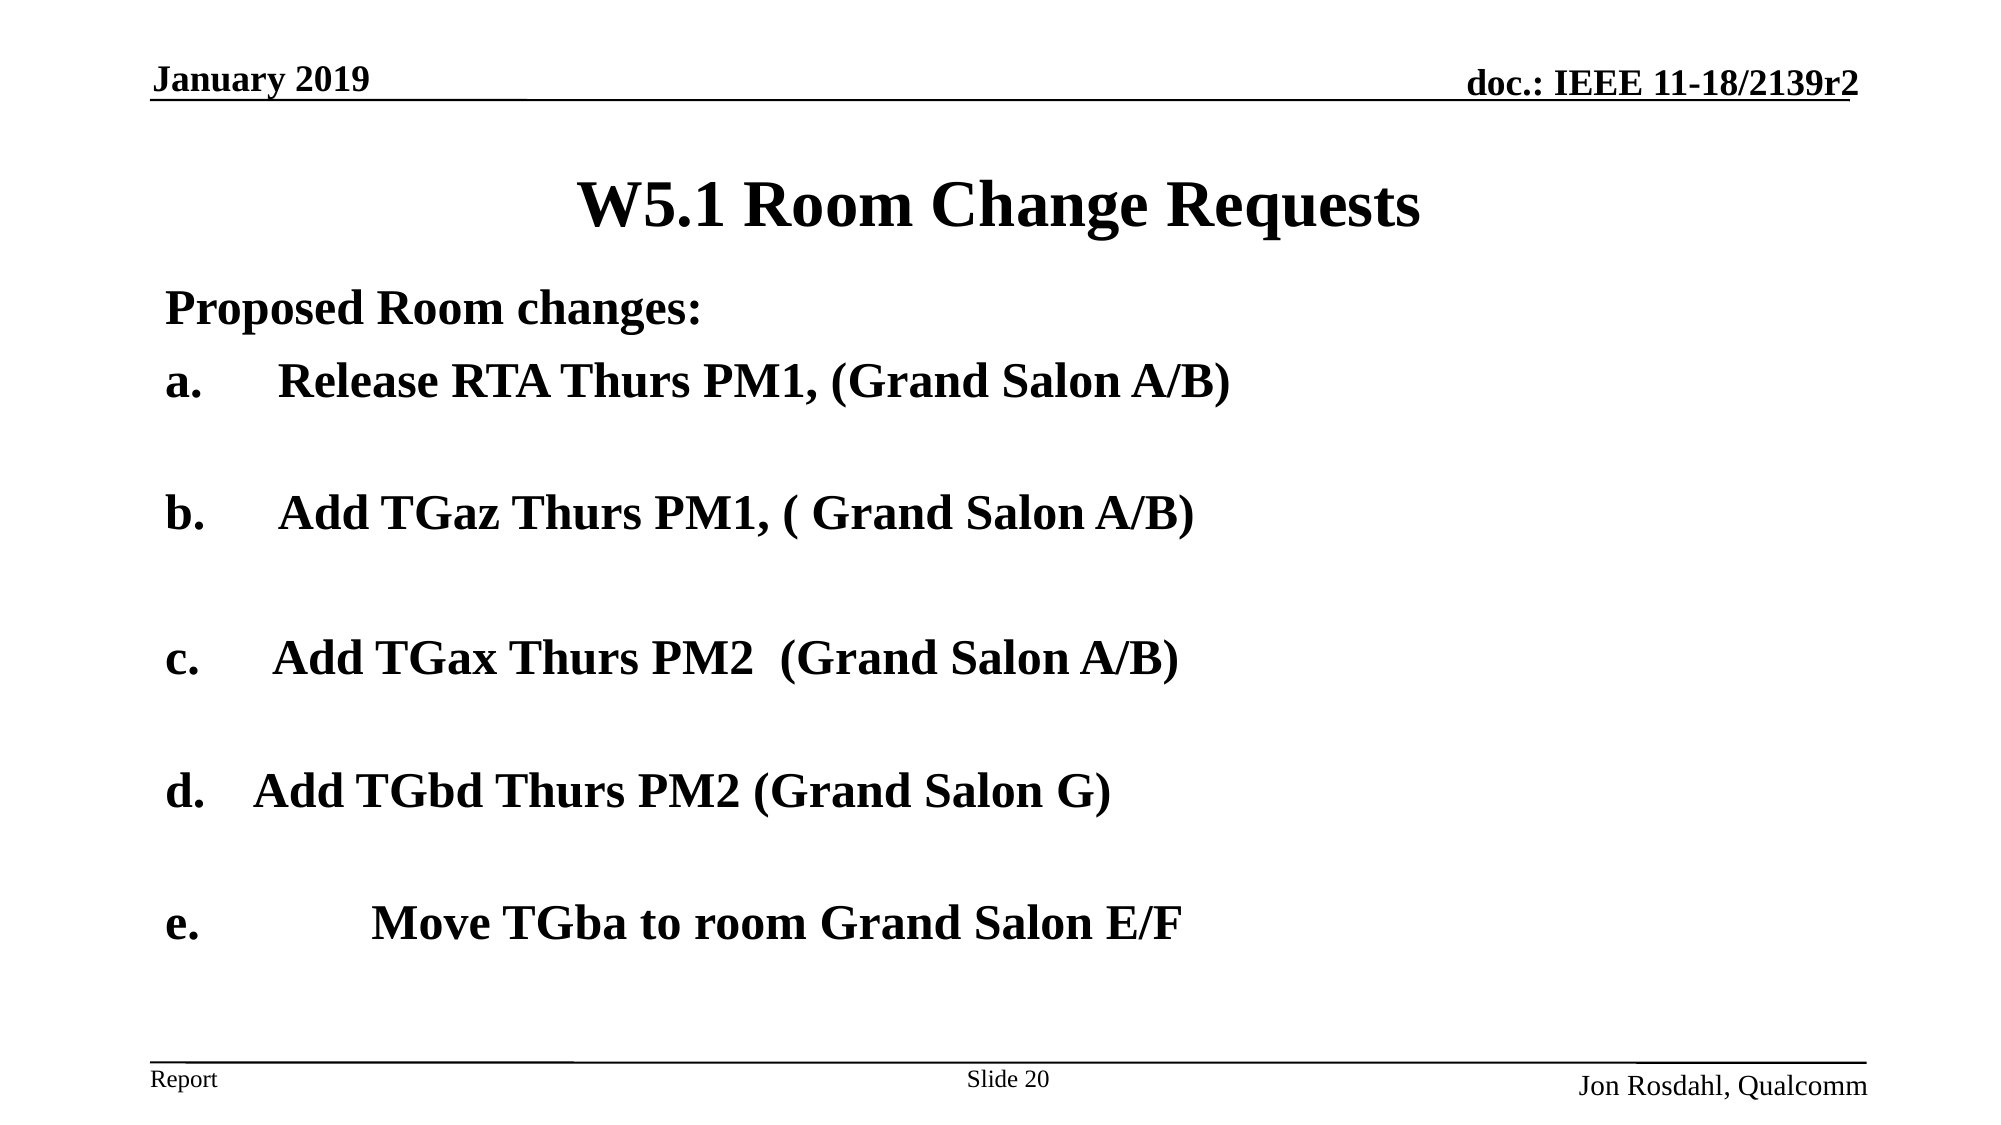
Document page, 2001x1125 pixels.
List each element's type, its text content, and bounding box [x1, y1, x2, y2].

title W5.1 Room Change Requests [149, 112, 1850, 266]
slide_number Slide 20 [950, 1061, 1067, 1123]
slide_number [152, 54, 563, 100]
list Proposed Room changes: a. Release RTA Thurs PM1, (Grand Salon A/B) b. Add TGaz Thurs PM1, ( Grand Salon A/B) c. Add TGax Thurs PM2 (Grand Salon A/B) d. Add TGbd Thurs PM2 (Grand Salon G) e. Move TGba to room Grand Salon E/F [149, 266, 1850, 1047]
footer Jon Rosdahl, Qualcomm [1531, 1066, 1869, 1108]
